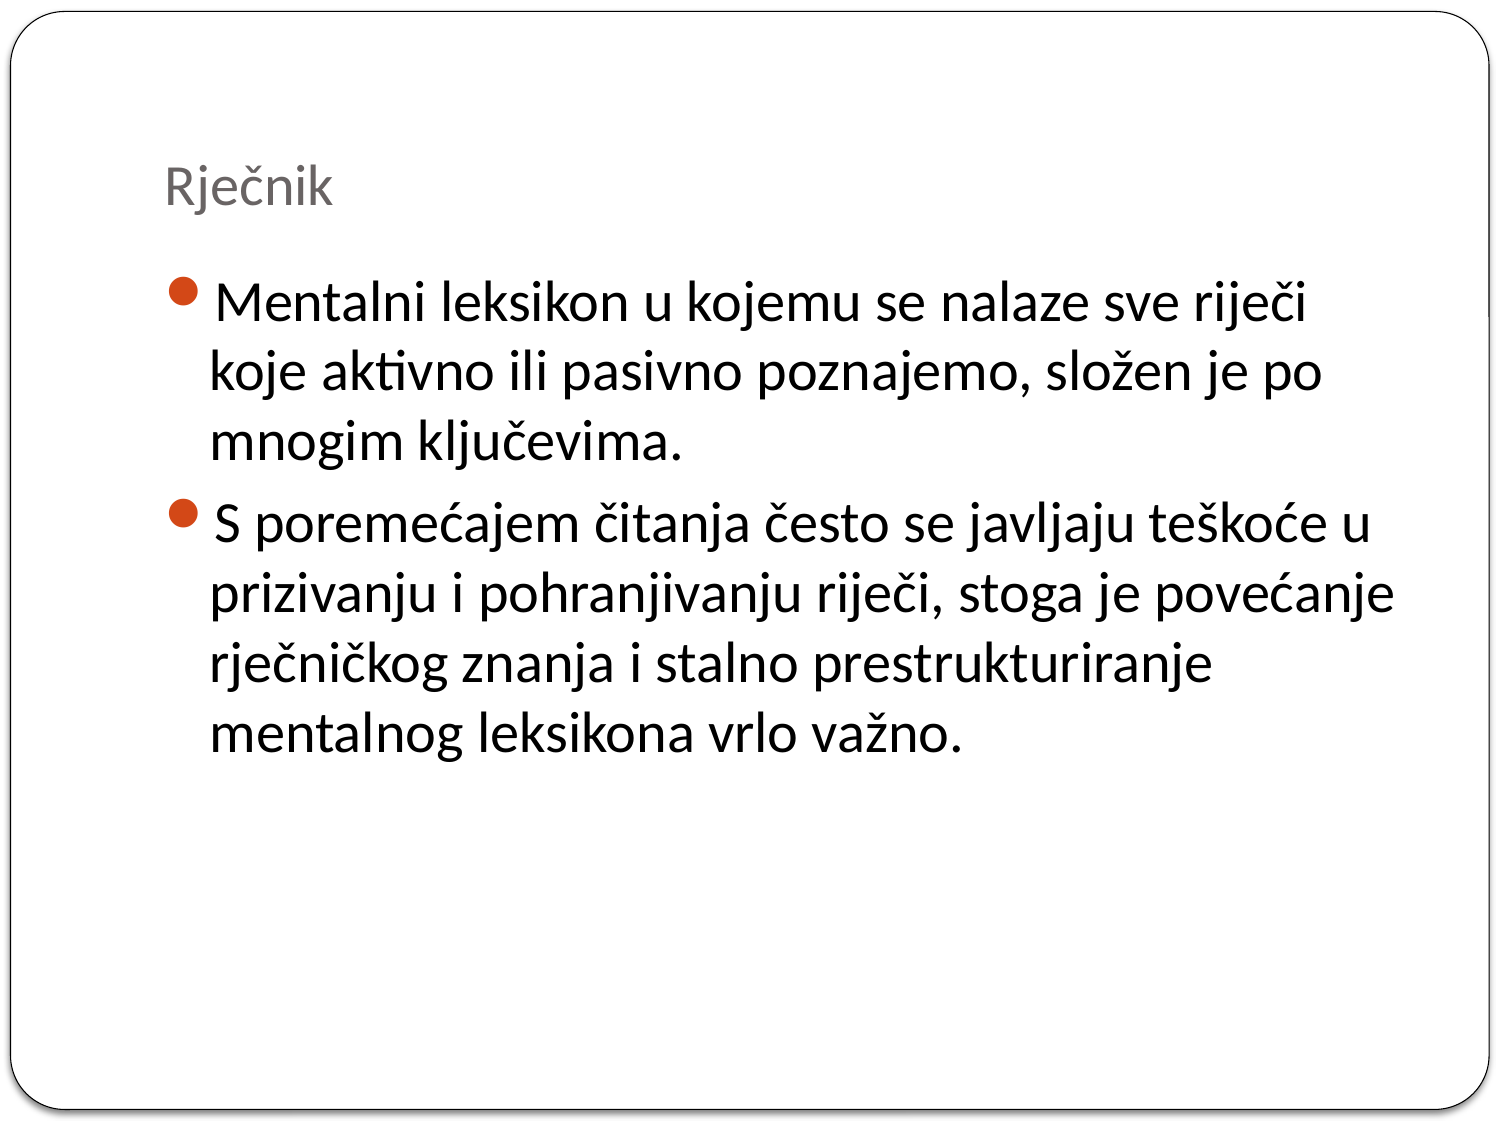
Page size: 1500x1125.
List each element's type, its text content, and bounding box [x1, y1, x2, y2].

title Rječnik [150, 45, 1425, 233]
list Mentalni leksikon u kojemu se nalaze sve riječi koje aktivno ili pasivno poznajemo, složen je po mnogim ključevima. S poremećajem čitanja često se javljaju teškoće u prizivanju i pohranjivanju riječi, stoga je povećanje rječničkog znanja i stalno prestrukturiranje mentalnog leksikona vrlo važno. [150, 255, 1425, 988]
